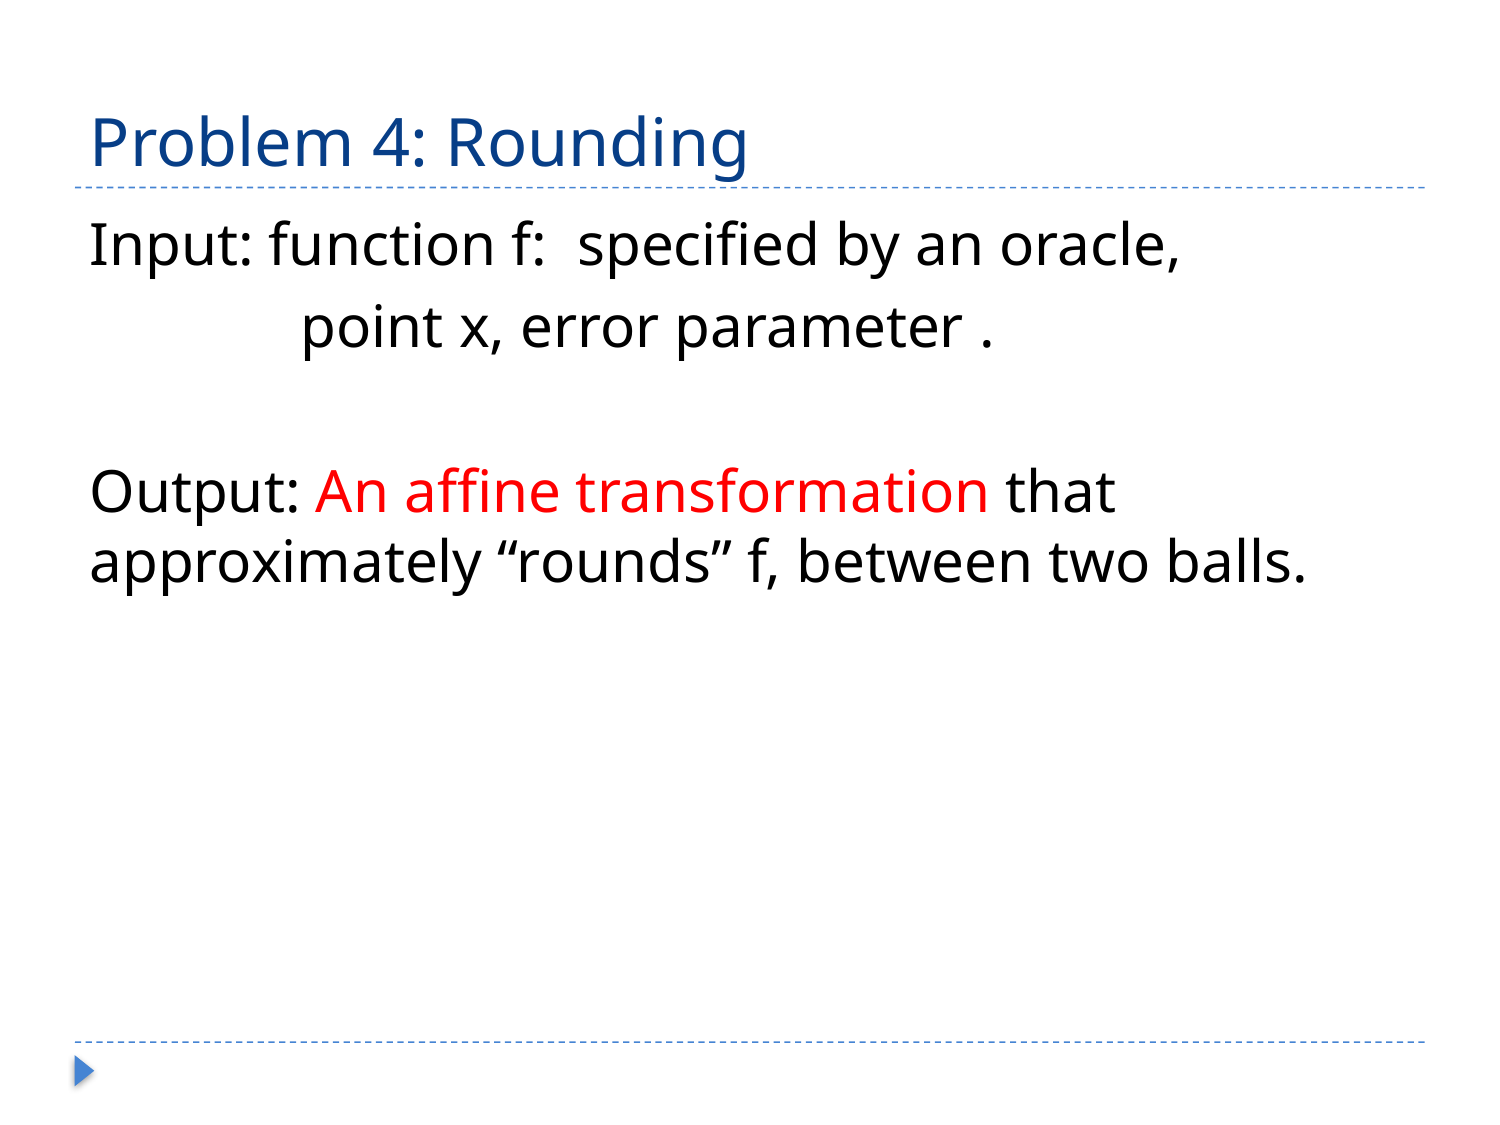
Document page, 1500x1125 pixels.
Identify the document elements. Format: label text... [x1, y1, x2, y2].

title Problem 4: Rounding [75, 24, 1425, 188]
